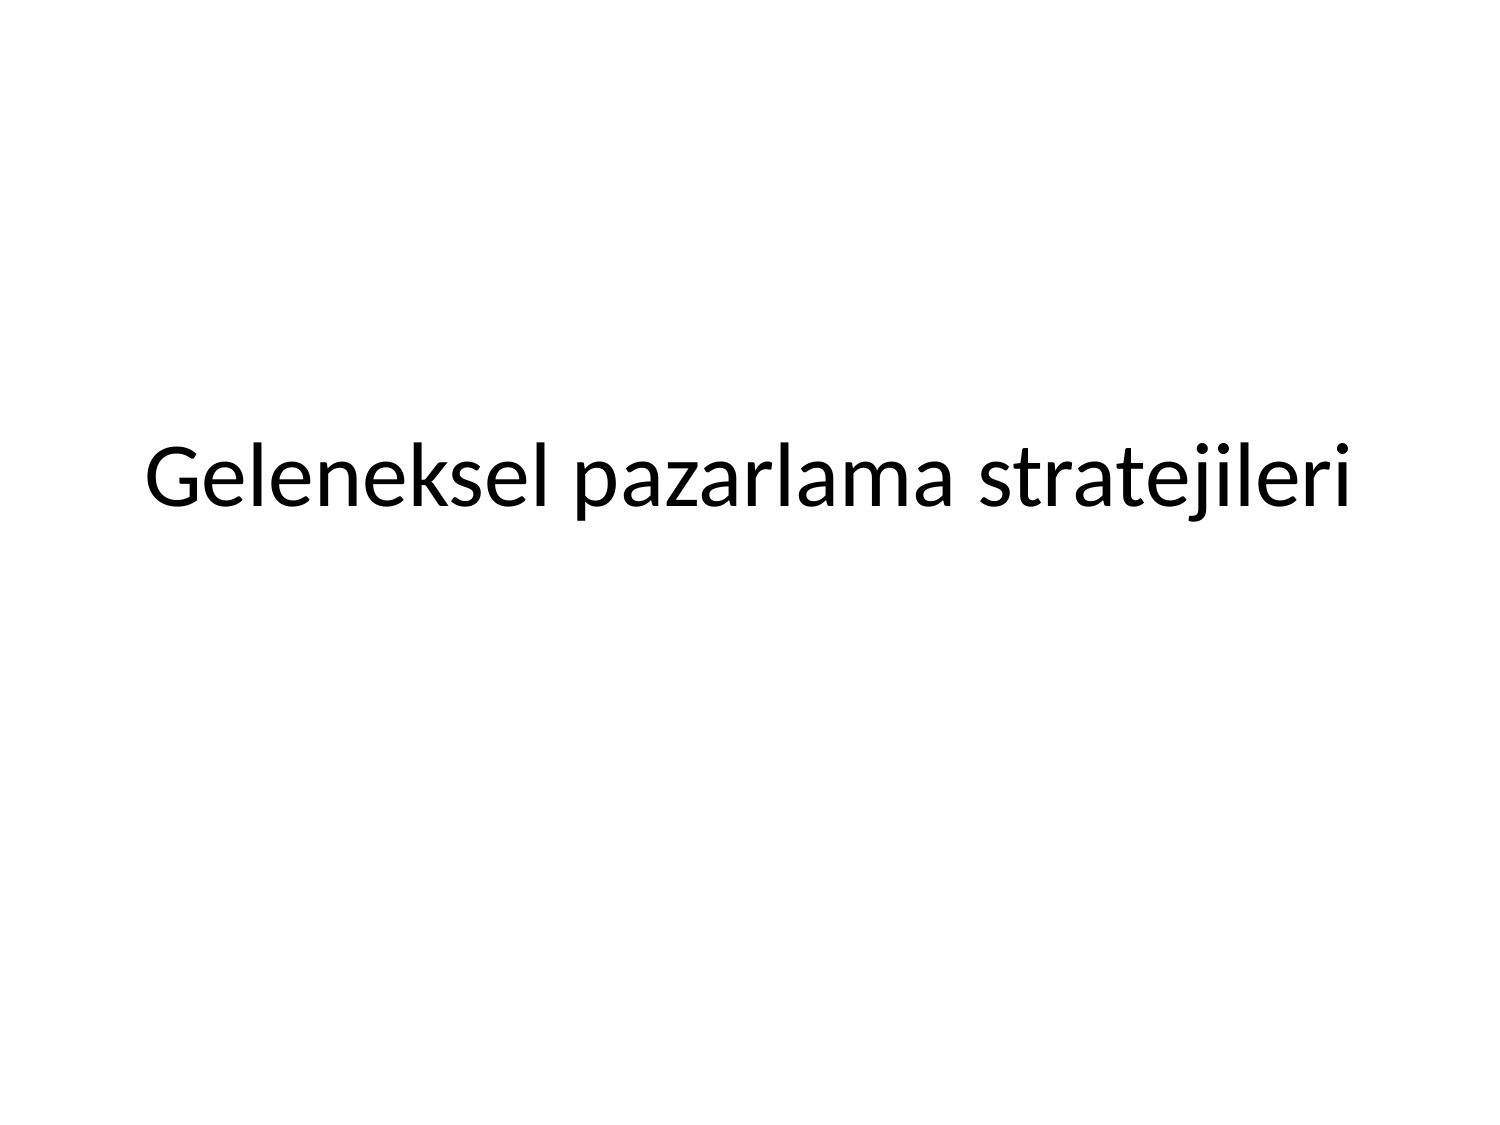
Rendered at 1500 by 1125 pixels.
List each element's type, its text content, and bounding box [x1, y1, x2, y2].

title Geleneksel pazarlama stratejileri [112, 349, 1388, 591]
